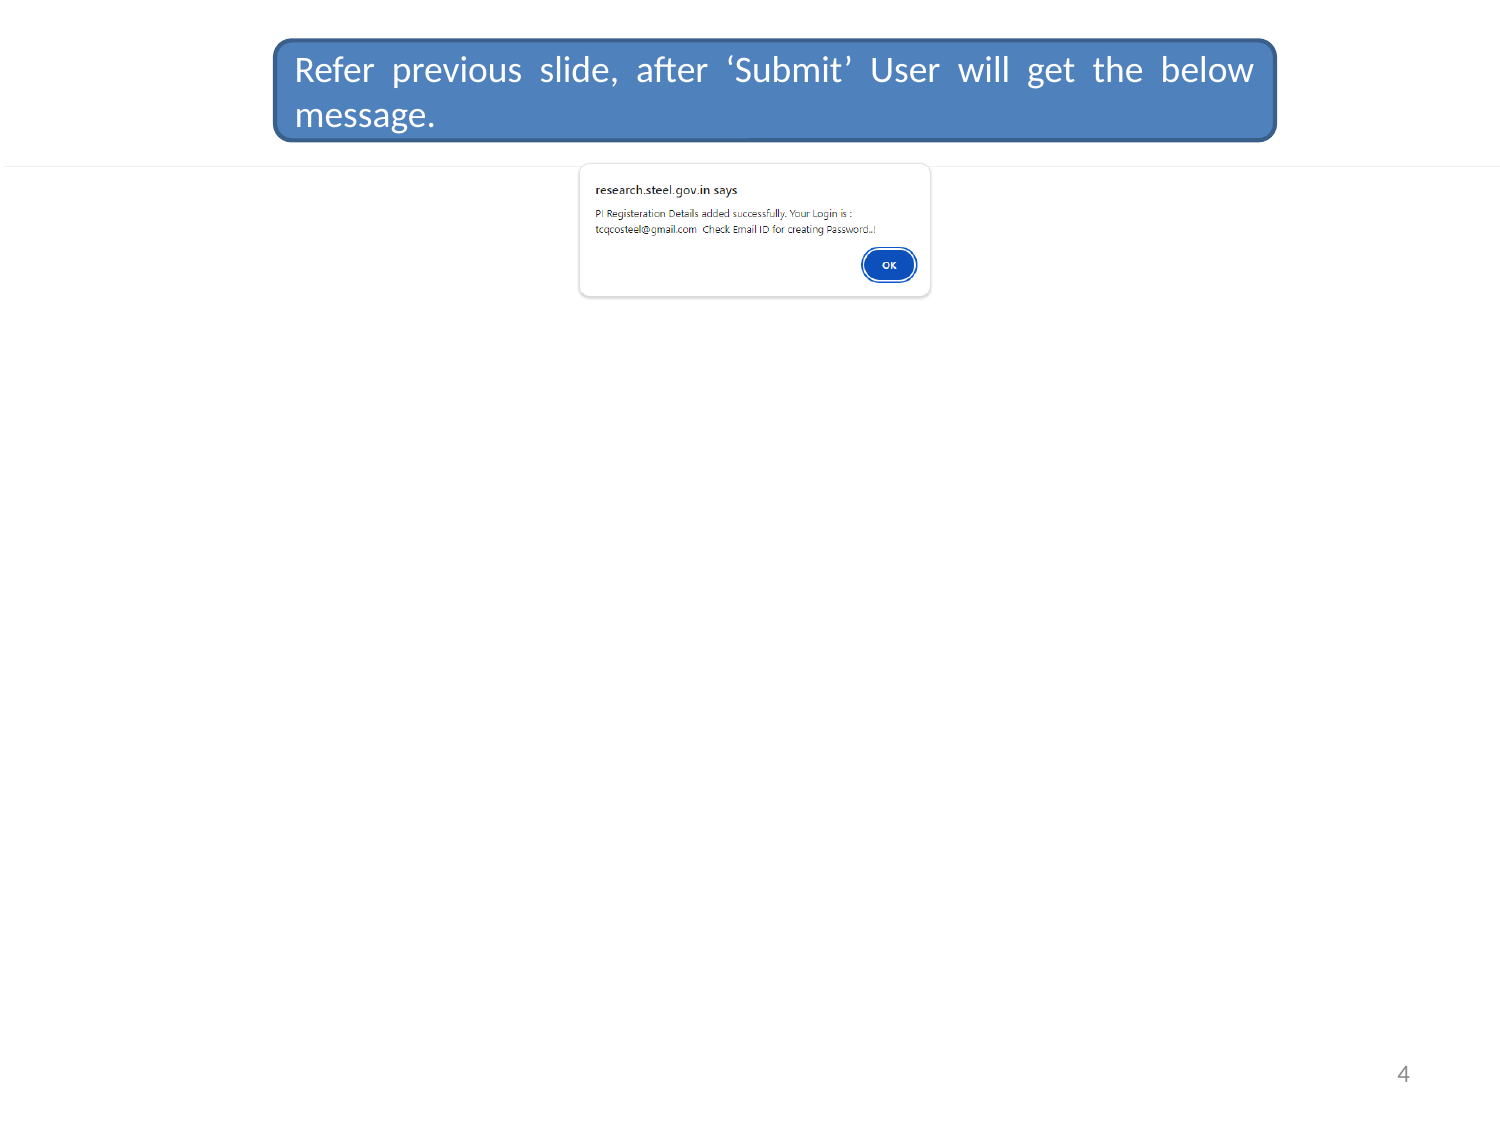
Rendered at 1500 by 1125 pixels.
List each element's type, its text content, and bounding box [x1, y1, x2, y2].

text_box Refer previous slide, after ‘Submit’ User will get the below message. [272, 38, 1278, 143]
slide_number 4 [1074, 1042, 1425, 1103]
picture [3, 162, 1500, 913]
